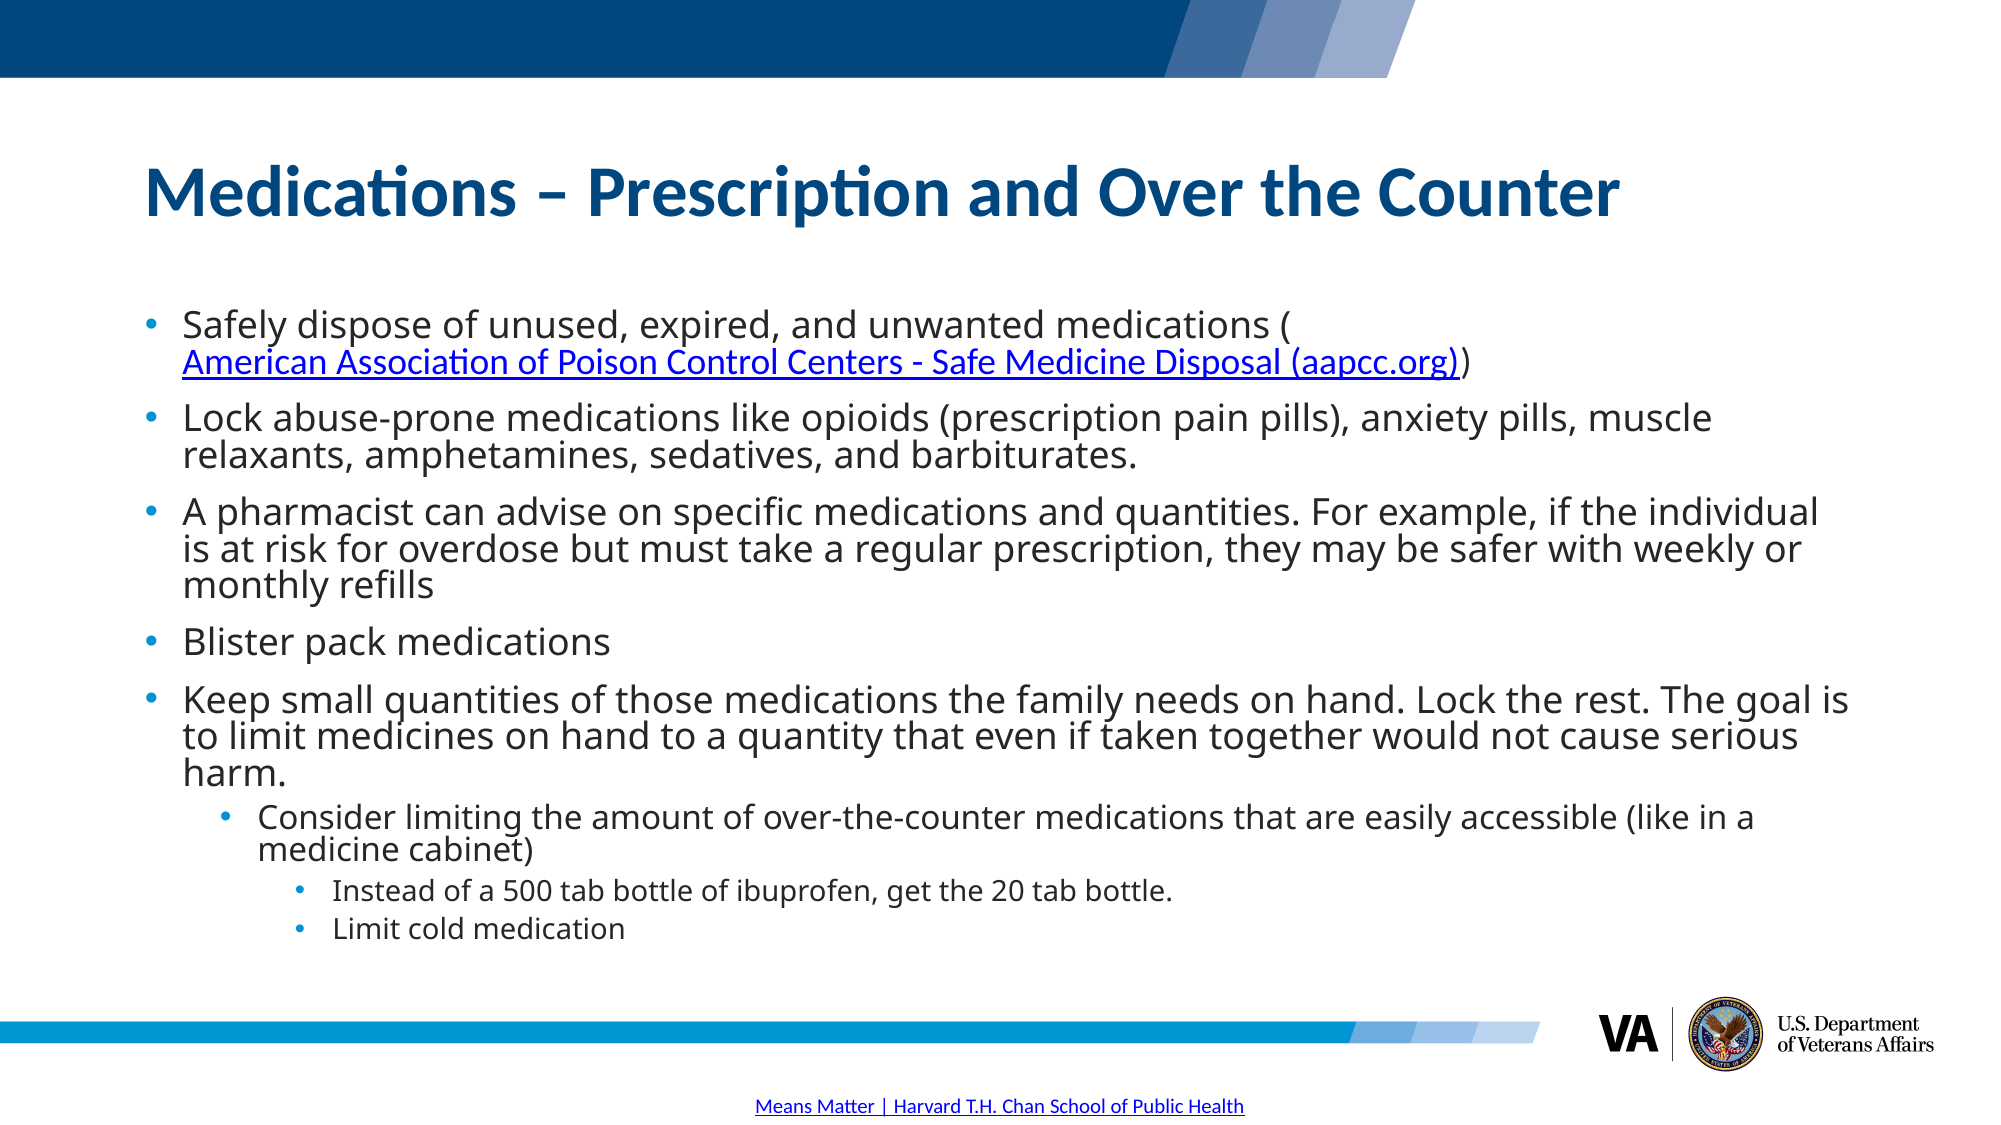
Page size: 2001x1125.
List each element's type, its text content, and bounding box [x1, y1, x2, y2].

title Medications – Prescription and Over the Counter [136, 105, 1863, 280]
picture [0, 0, 2001, 1125]
text_box Means Matter | Harvard T.H. Chan School of Public Health [579, 1085, 1420, 1125]
list Safely dispose of unused, expired, and unwanted medications (American Association of Poison Control Centers - Safe Medicine Disposal (aapcc.org)) Lock abuse-prone medications like opioids (prescription pain pills), anxiety pills, muscle relaxants, amphetamines, sedatives, and barbiturates. A pharmacist can advise on specific medications and quantities. For example, if the individual is at risk for overdose but must take a regular prescription, they may be safer with weekly or monthly refills Blister pack medications Keep small quantities of those medications the family needs on hand. Lock the rest. The goal is to limit medicines on hand to a quantity that even if taken together would not cause serious harm. Consider limiting the amount of over-the-counter medications that are easily accessible (like in a medicine cabinet) Instead of a 500 tab bottle of ibuprofen, get the 20 tab bottle. Limit cold medication [136, 301, 1863, 948]
